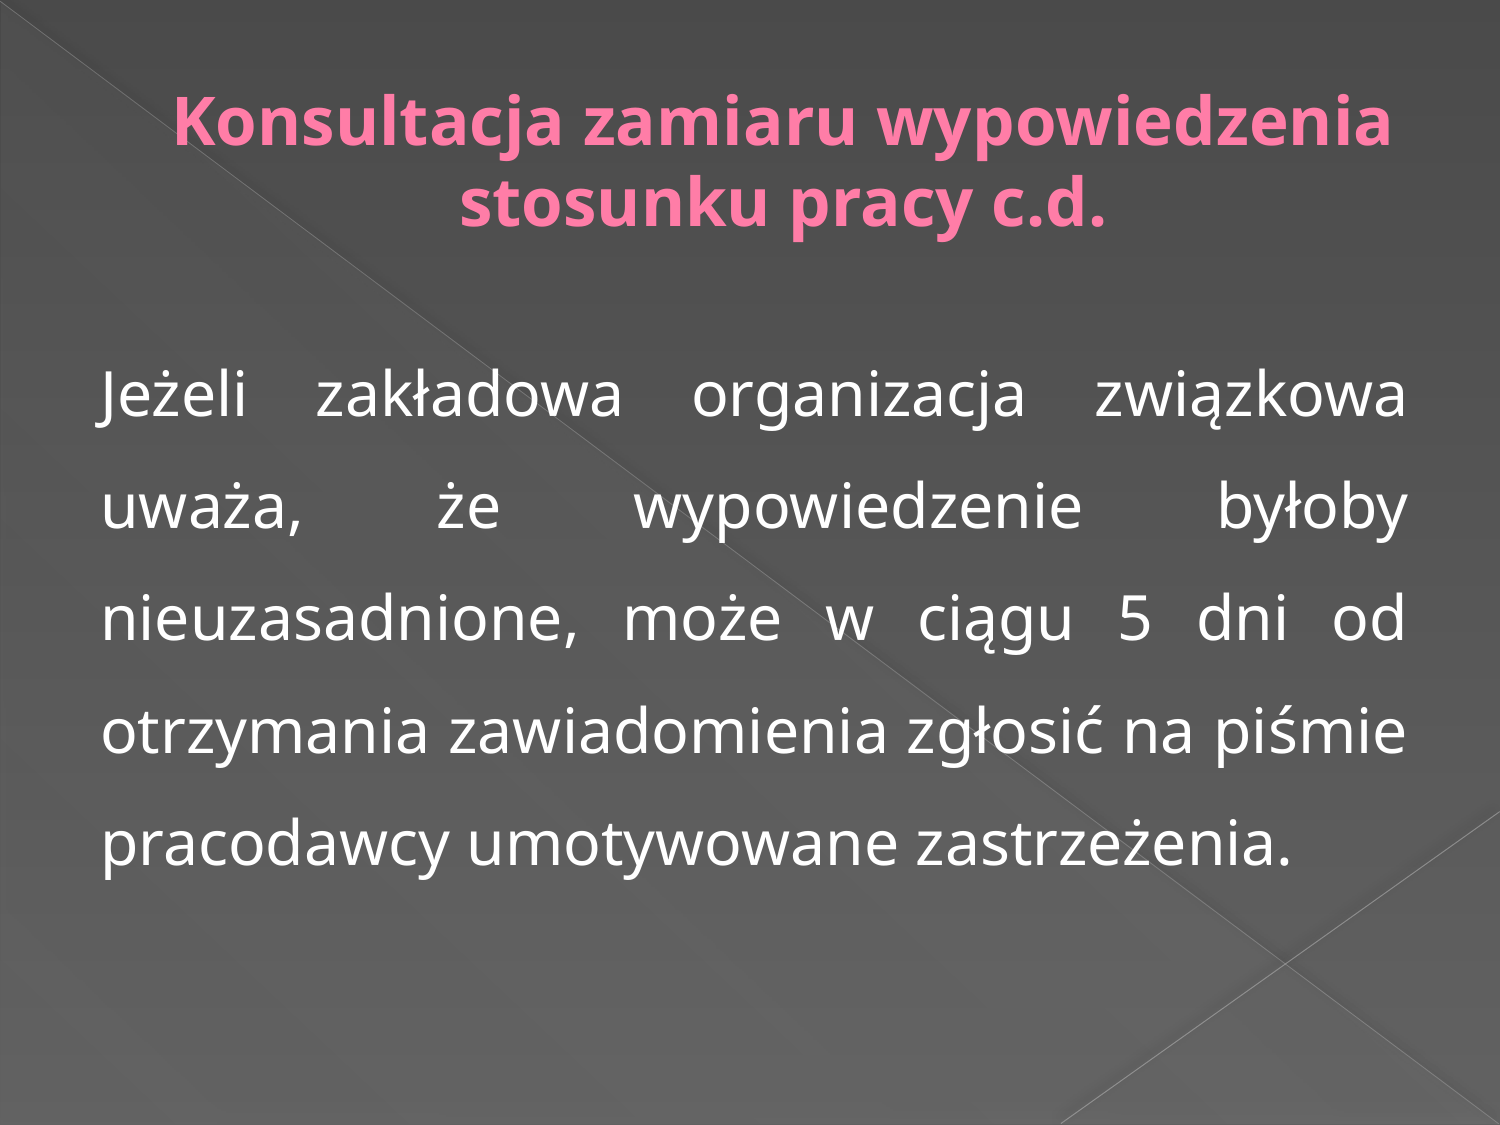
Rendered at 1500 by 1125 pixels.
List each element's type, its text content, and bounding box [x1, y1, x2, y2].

title Konsultacja zamiaru wypowiedzenia stosunku pracy c.d. [75, 43, 1425, 274]
list Jeżeli zakładowa organizacja związkowa uważa, że wypowiedzenie byłoby nieuzasadnione, może w ciągu 5 dni od otrzymania zawiadomienia zgłosić na piśmie pracodawcy umotywowane zastrzeżenia. [75, 308, 1425, 1059]
